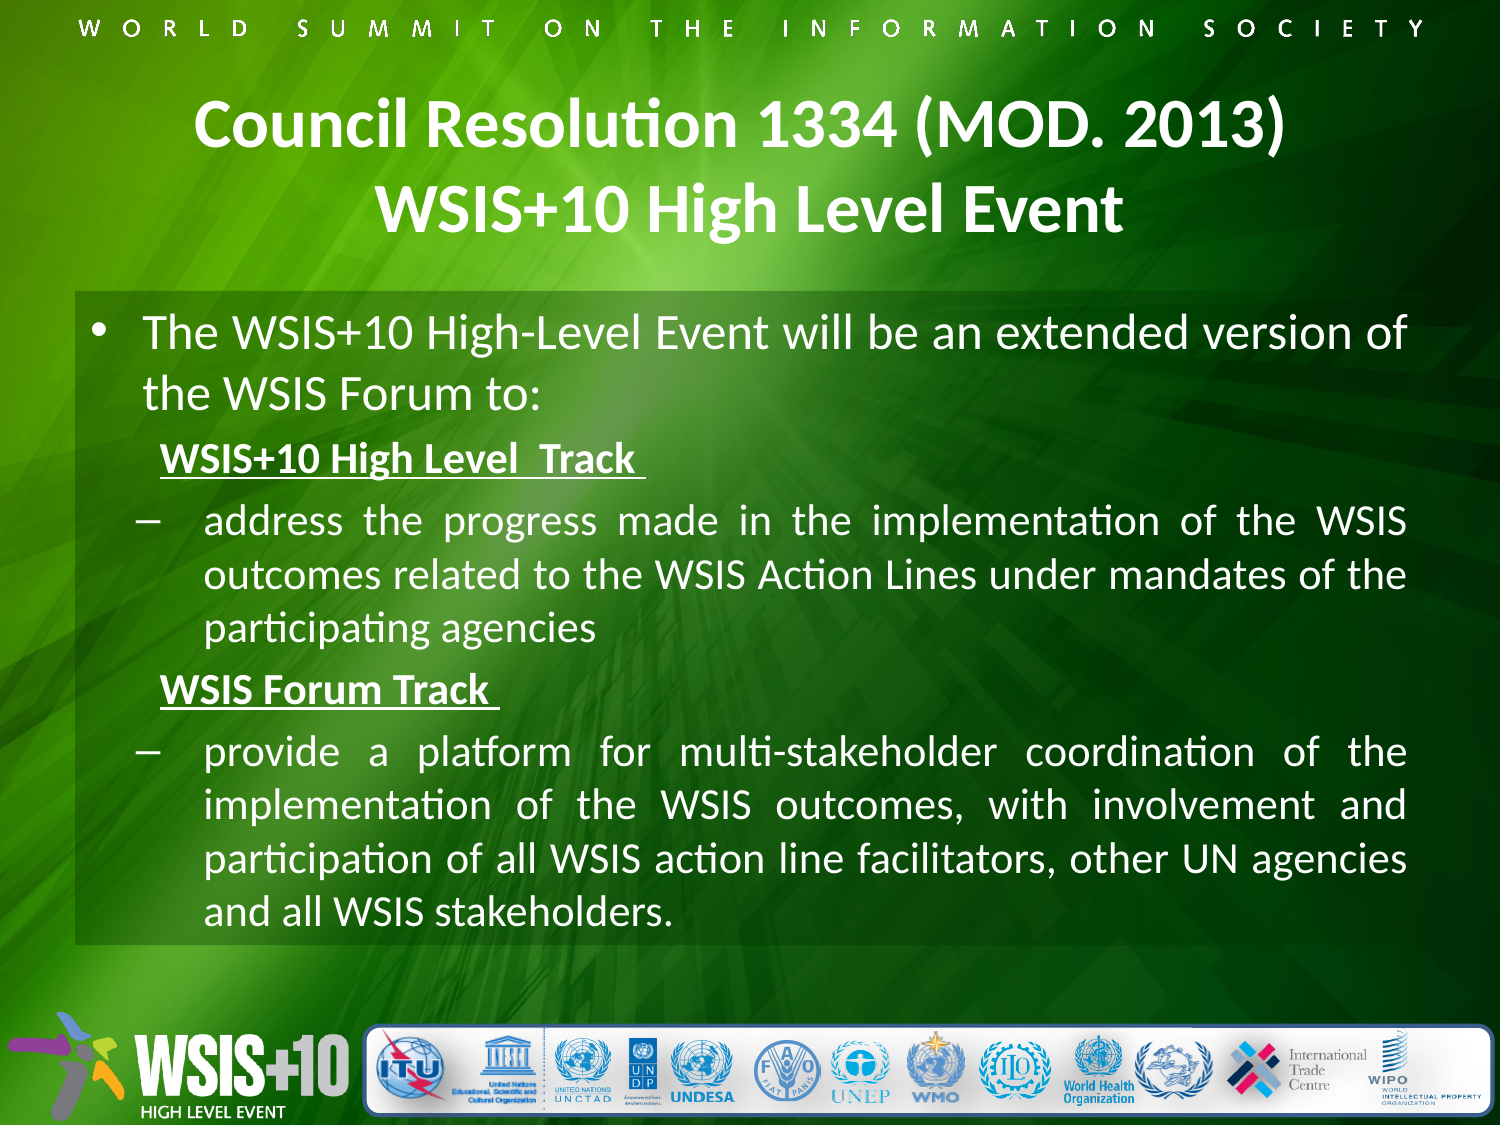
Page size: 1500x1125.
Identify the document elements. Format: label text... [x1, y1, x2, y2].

title Council Resolution 1334 (MOD. 2013) WSIS+10 High Level Event [75, 67, 1425, 256]
picture [907, 1031, 965, 1104]
picture [376, 1028, 448, 1102]
list The WSIS+10 High-Level Event will be an extended version of the WSIS Forum to: WSIS+10 High Level Track address the progress made in the implementation of the WSIS outcomes related to the WSIS Action Lines under mandates of the participating agencies WSIS Forum Track provide a platform for multi-stakeholder coordination of the implementation of the WSIS outcomes, with involvement and participation of all WSIS action line facilitators, other UN agencies and all WSIS stakeholders. [75, 290, 1425, 946]
picture [754, 1040, 821, 1102]
picture [978, 1038, 1055, 1102]
picture [1224, 1025, 1481, 1105]
picture [1062, 1033, 1214, 1107]
picture [555, 1038, 611, 1102]
picture [0, 0, 1500, 1125]
picture [825, 1040, 896, 1109]
picture [452, 1028, 545, 1111]
picture [624, 1038, 662, 1109]
picture [671, 1040, 735, 1102]
